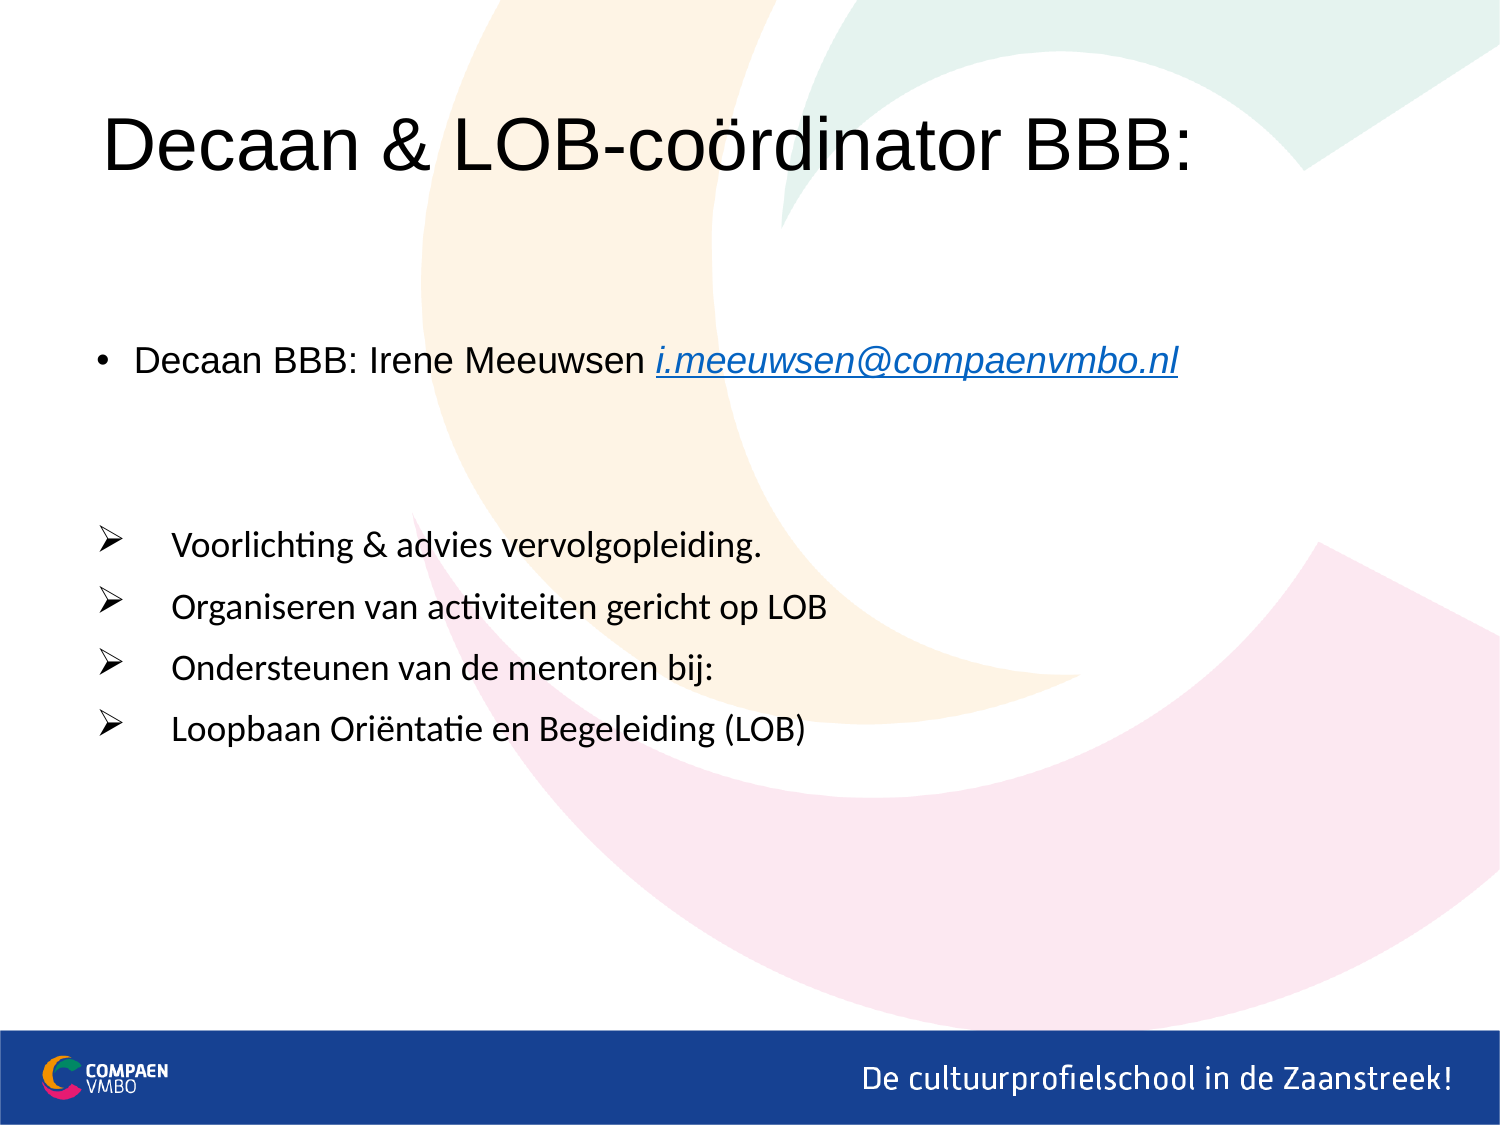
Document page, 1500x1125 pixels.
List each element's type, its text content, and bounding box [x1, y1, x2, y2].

picture [0, 0, 1500, 1125]
title Decaan & LOB-coördinator BBB: [87, 98, 1321, 210]
list Decaan BBB: Irene Meeuwsen i.meeuwsen@compaenvmbo.nl Voorlichting & advies vervolgopleiding. Organiseren van activiteiten gericht op LOB Ondersteunen van de mentoren bij: Loopbaan Oriëntatie en Begeleiding (LOB) [81, 334, 1419, 698]
